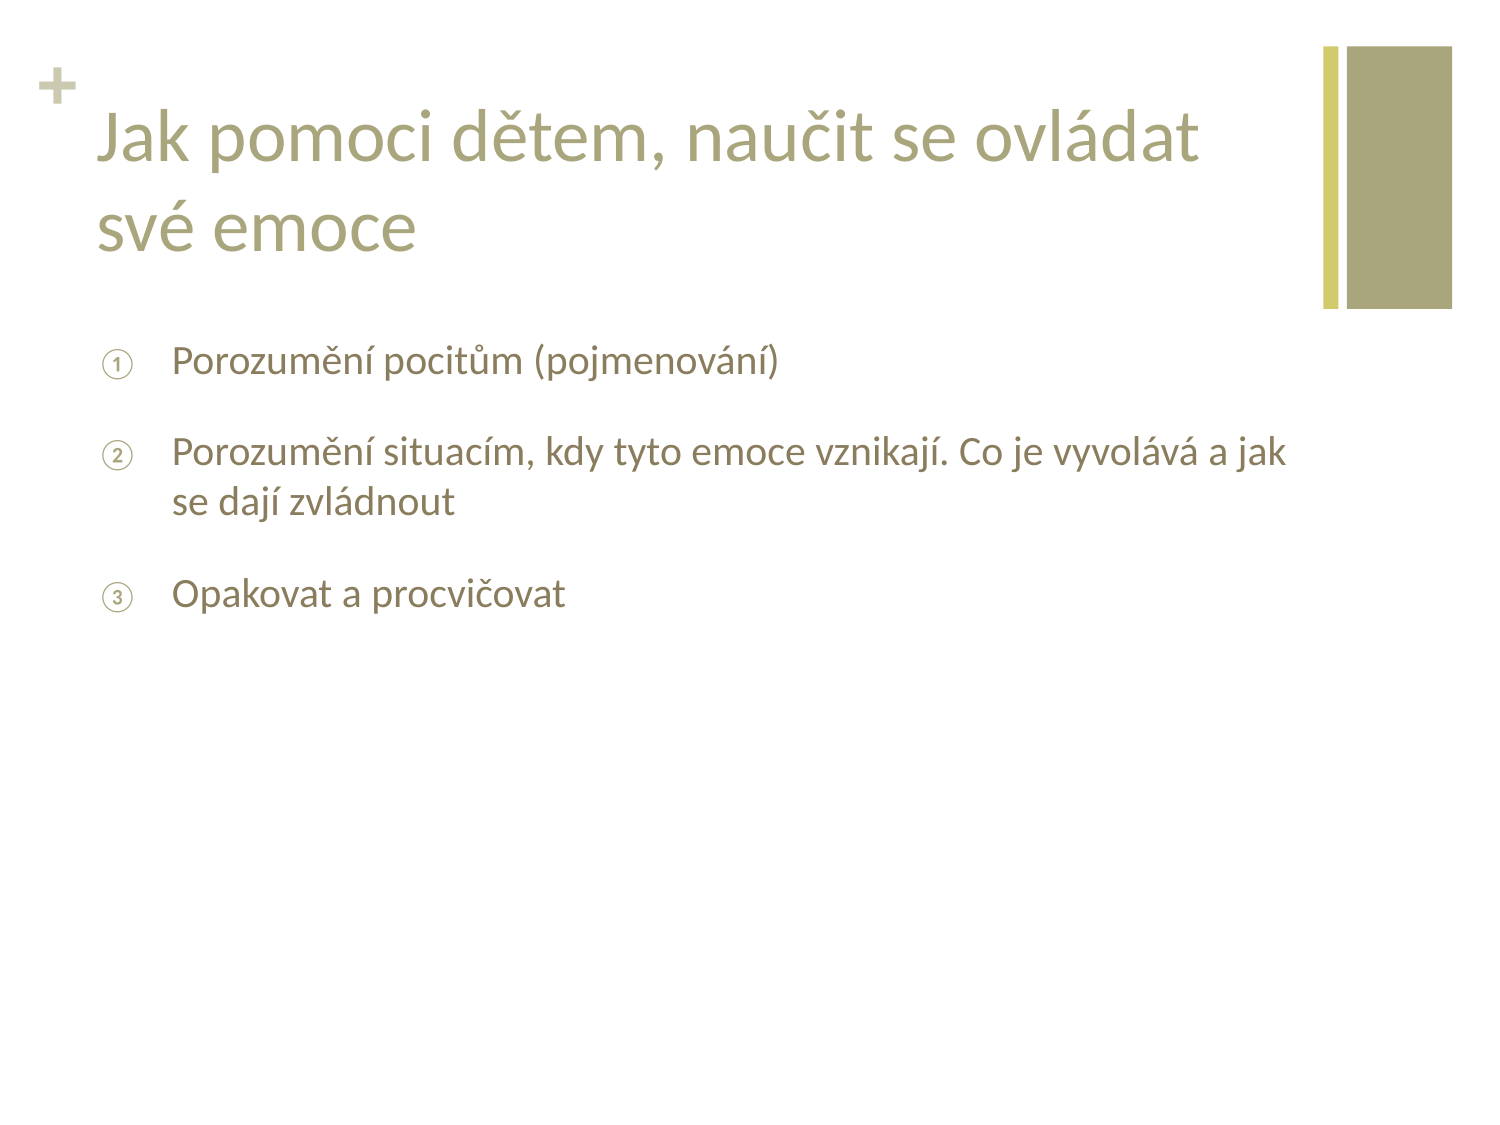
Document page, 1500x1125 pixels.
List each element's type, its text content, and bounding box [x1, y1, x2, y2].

list Porozumění pocitům (pojmenování) Porozumění situacím, kdy tyto emoce vznikají. Co je vyvolává a jak se dají zvládnout Opakovat a procvičovat [81, 324, 1322, 1005]
title Jak pomoci dětem, naučit se ovládat své emoce [81, 79, 1322, 263]
